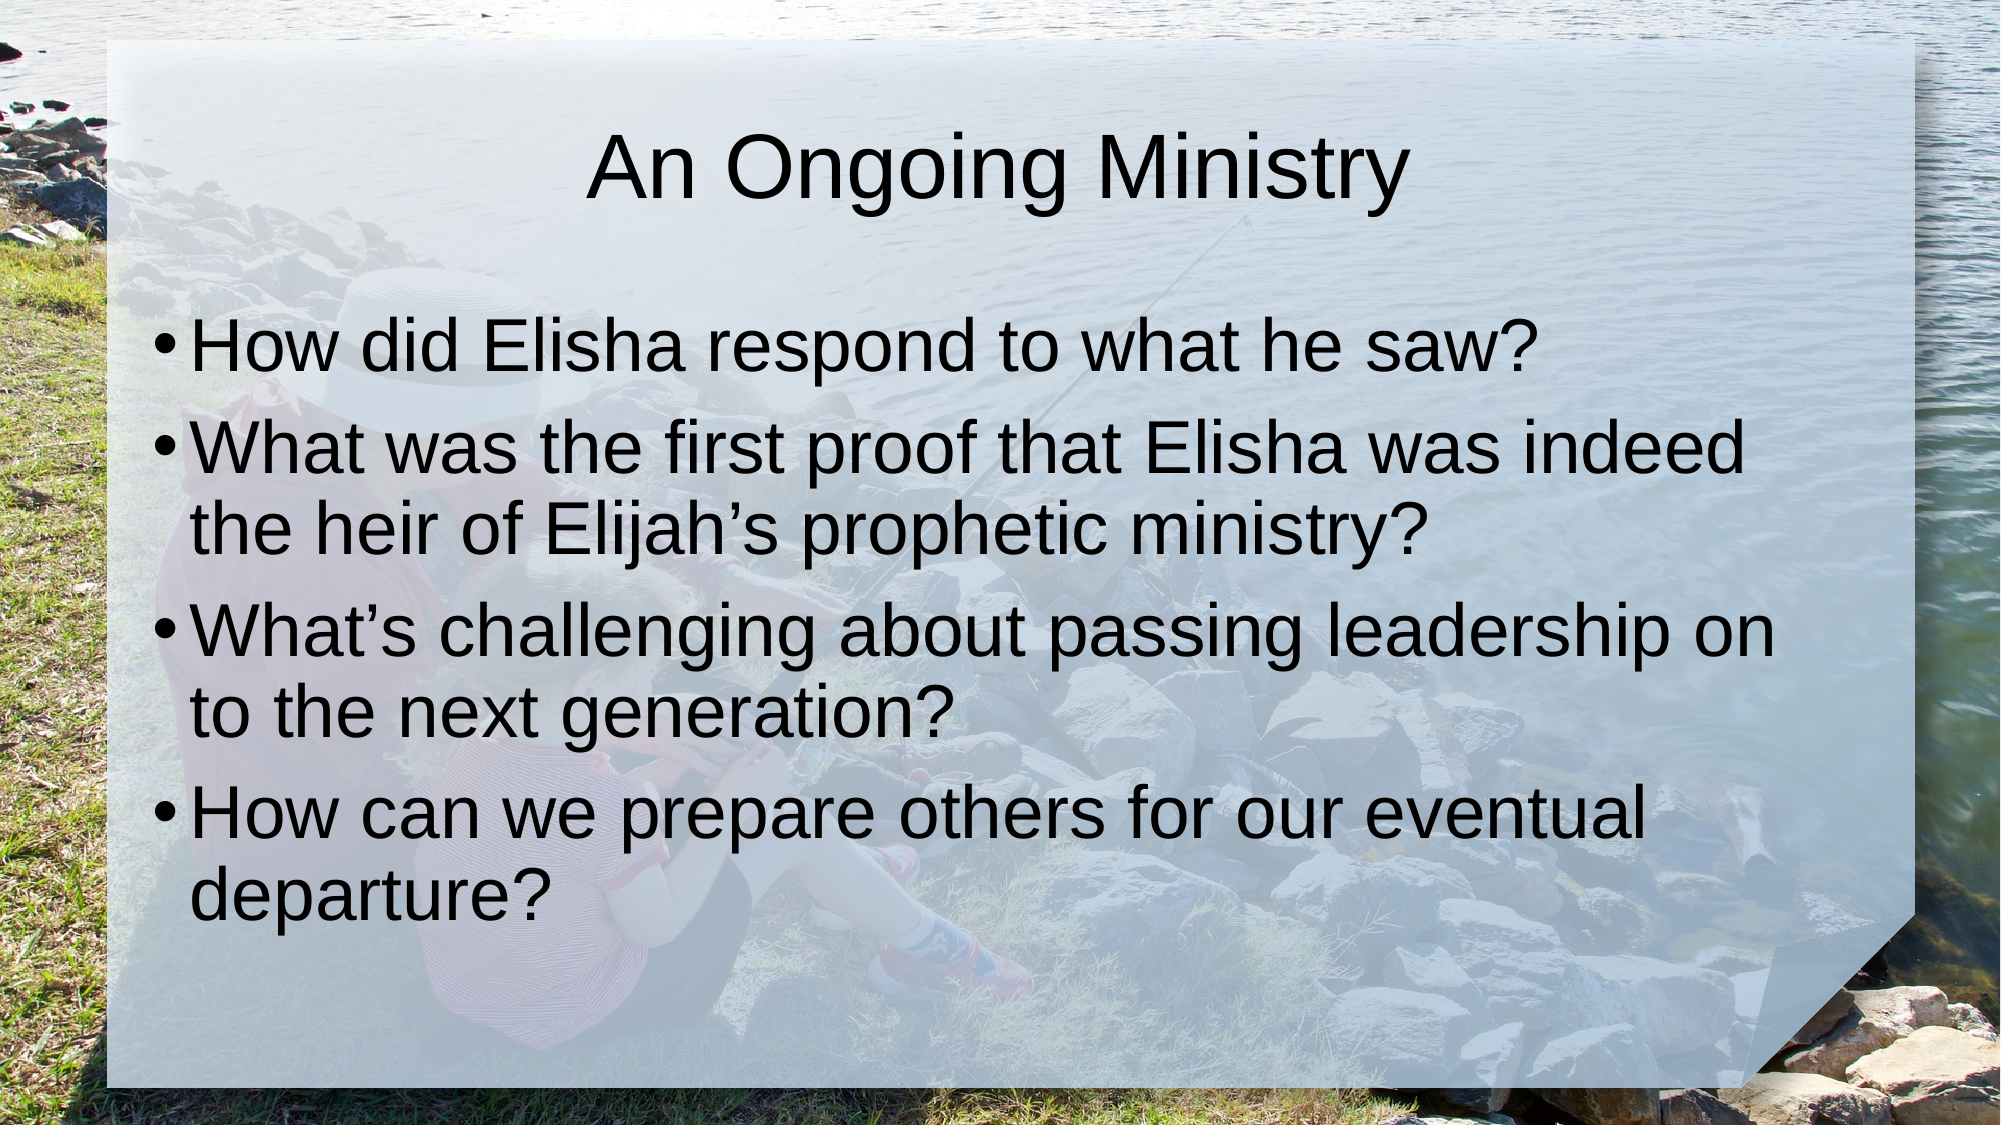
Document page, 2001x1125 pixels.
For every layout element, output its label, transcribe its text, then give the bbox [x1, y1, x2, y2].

picture [0, 0, 2001, 1125]
title An Ongoing Ministry [137, 59, 1863, 278]
list How did Elisha respond to what he saw? What was the first proof that Elisha was indeed the heir of Elijah’s prophetic ministry? What’s challenging about passing leadership on to the next generation? How can we prepare others for our eventual departure? [137, 299, 1863, 1014]
